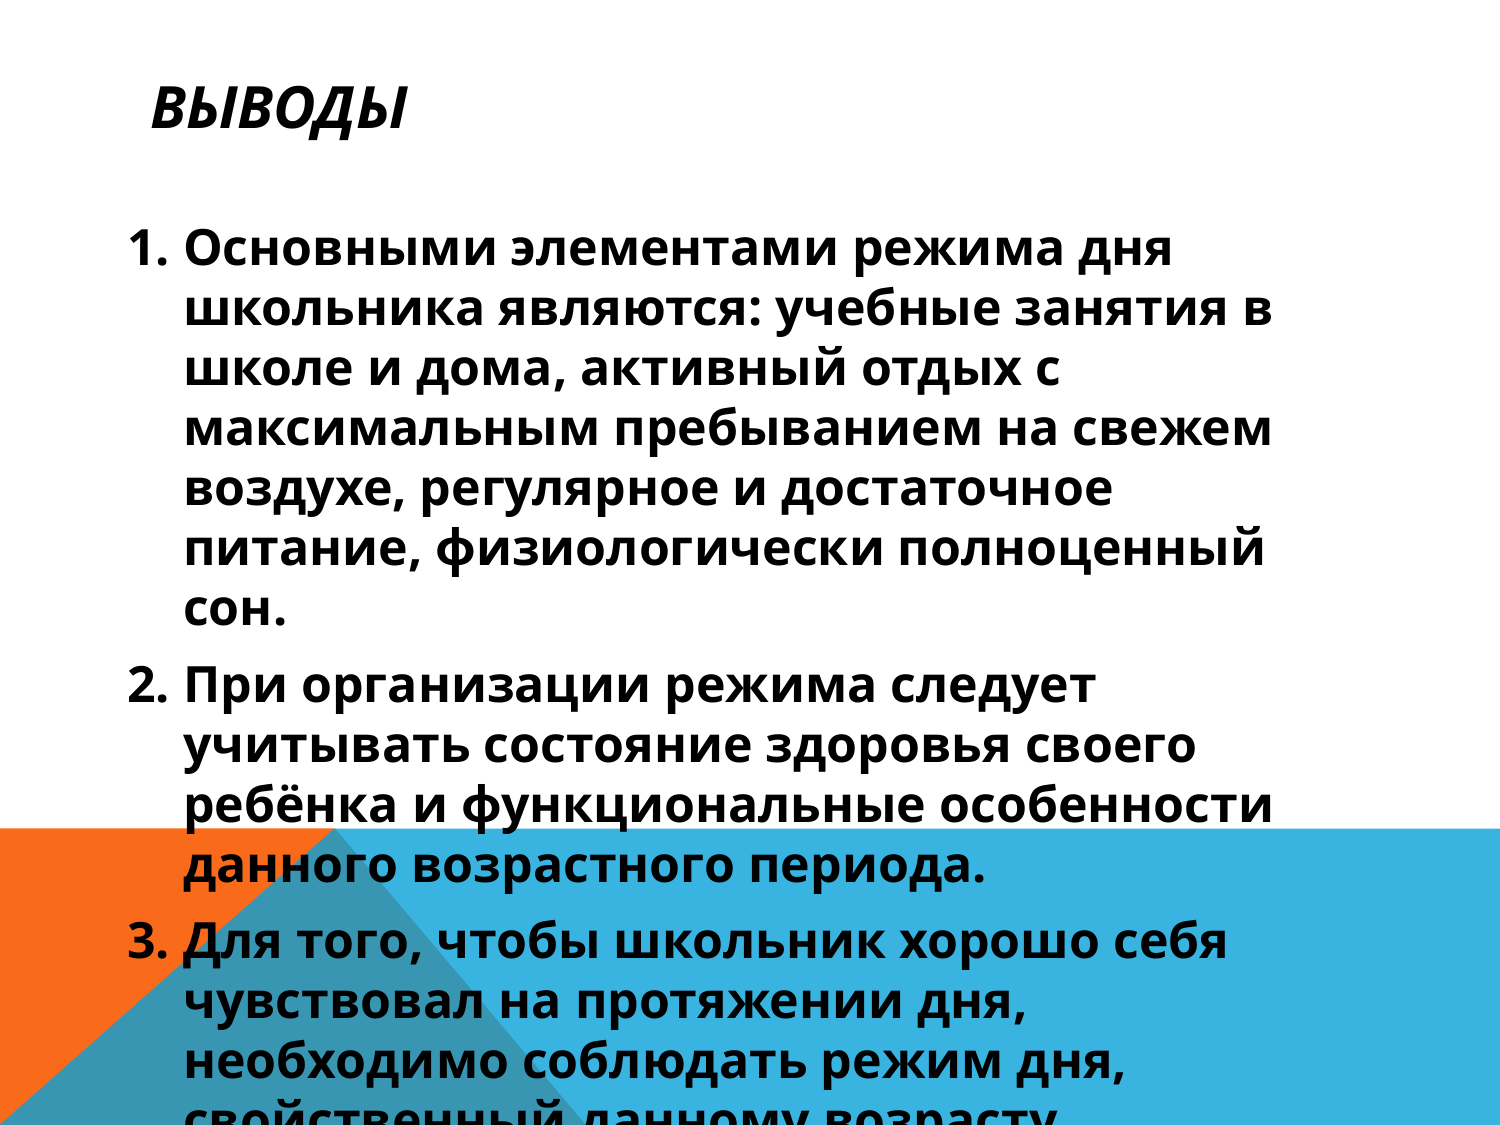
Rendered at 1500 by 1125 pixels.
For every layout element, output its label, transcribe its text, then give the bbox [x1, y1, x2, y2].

list 1. Основными элементами режима дня школьника являются: учебные занятия в школе и дома, активный отдых с максимальным пребыванием на свежем воздухе, регулярное и достаточное питание, физиологически полноценный сон. 2. При организации режима следует учитывать состояние здоровья своего ребёнка и функциональные особенности данного возрастного периода. 3. Для того, чтобы школьник хорошо себя чувствовал на протяжении дня, необходимо соблюдать режим дня, свойственный данному возрасту. 4. Несоблюдение режима дня негативно влияет на здоровье и самочувствие школьника. [112, 208, 1346, 796]
title Выводы [135, 60, 1369, 150]
